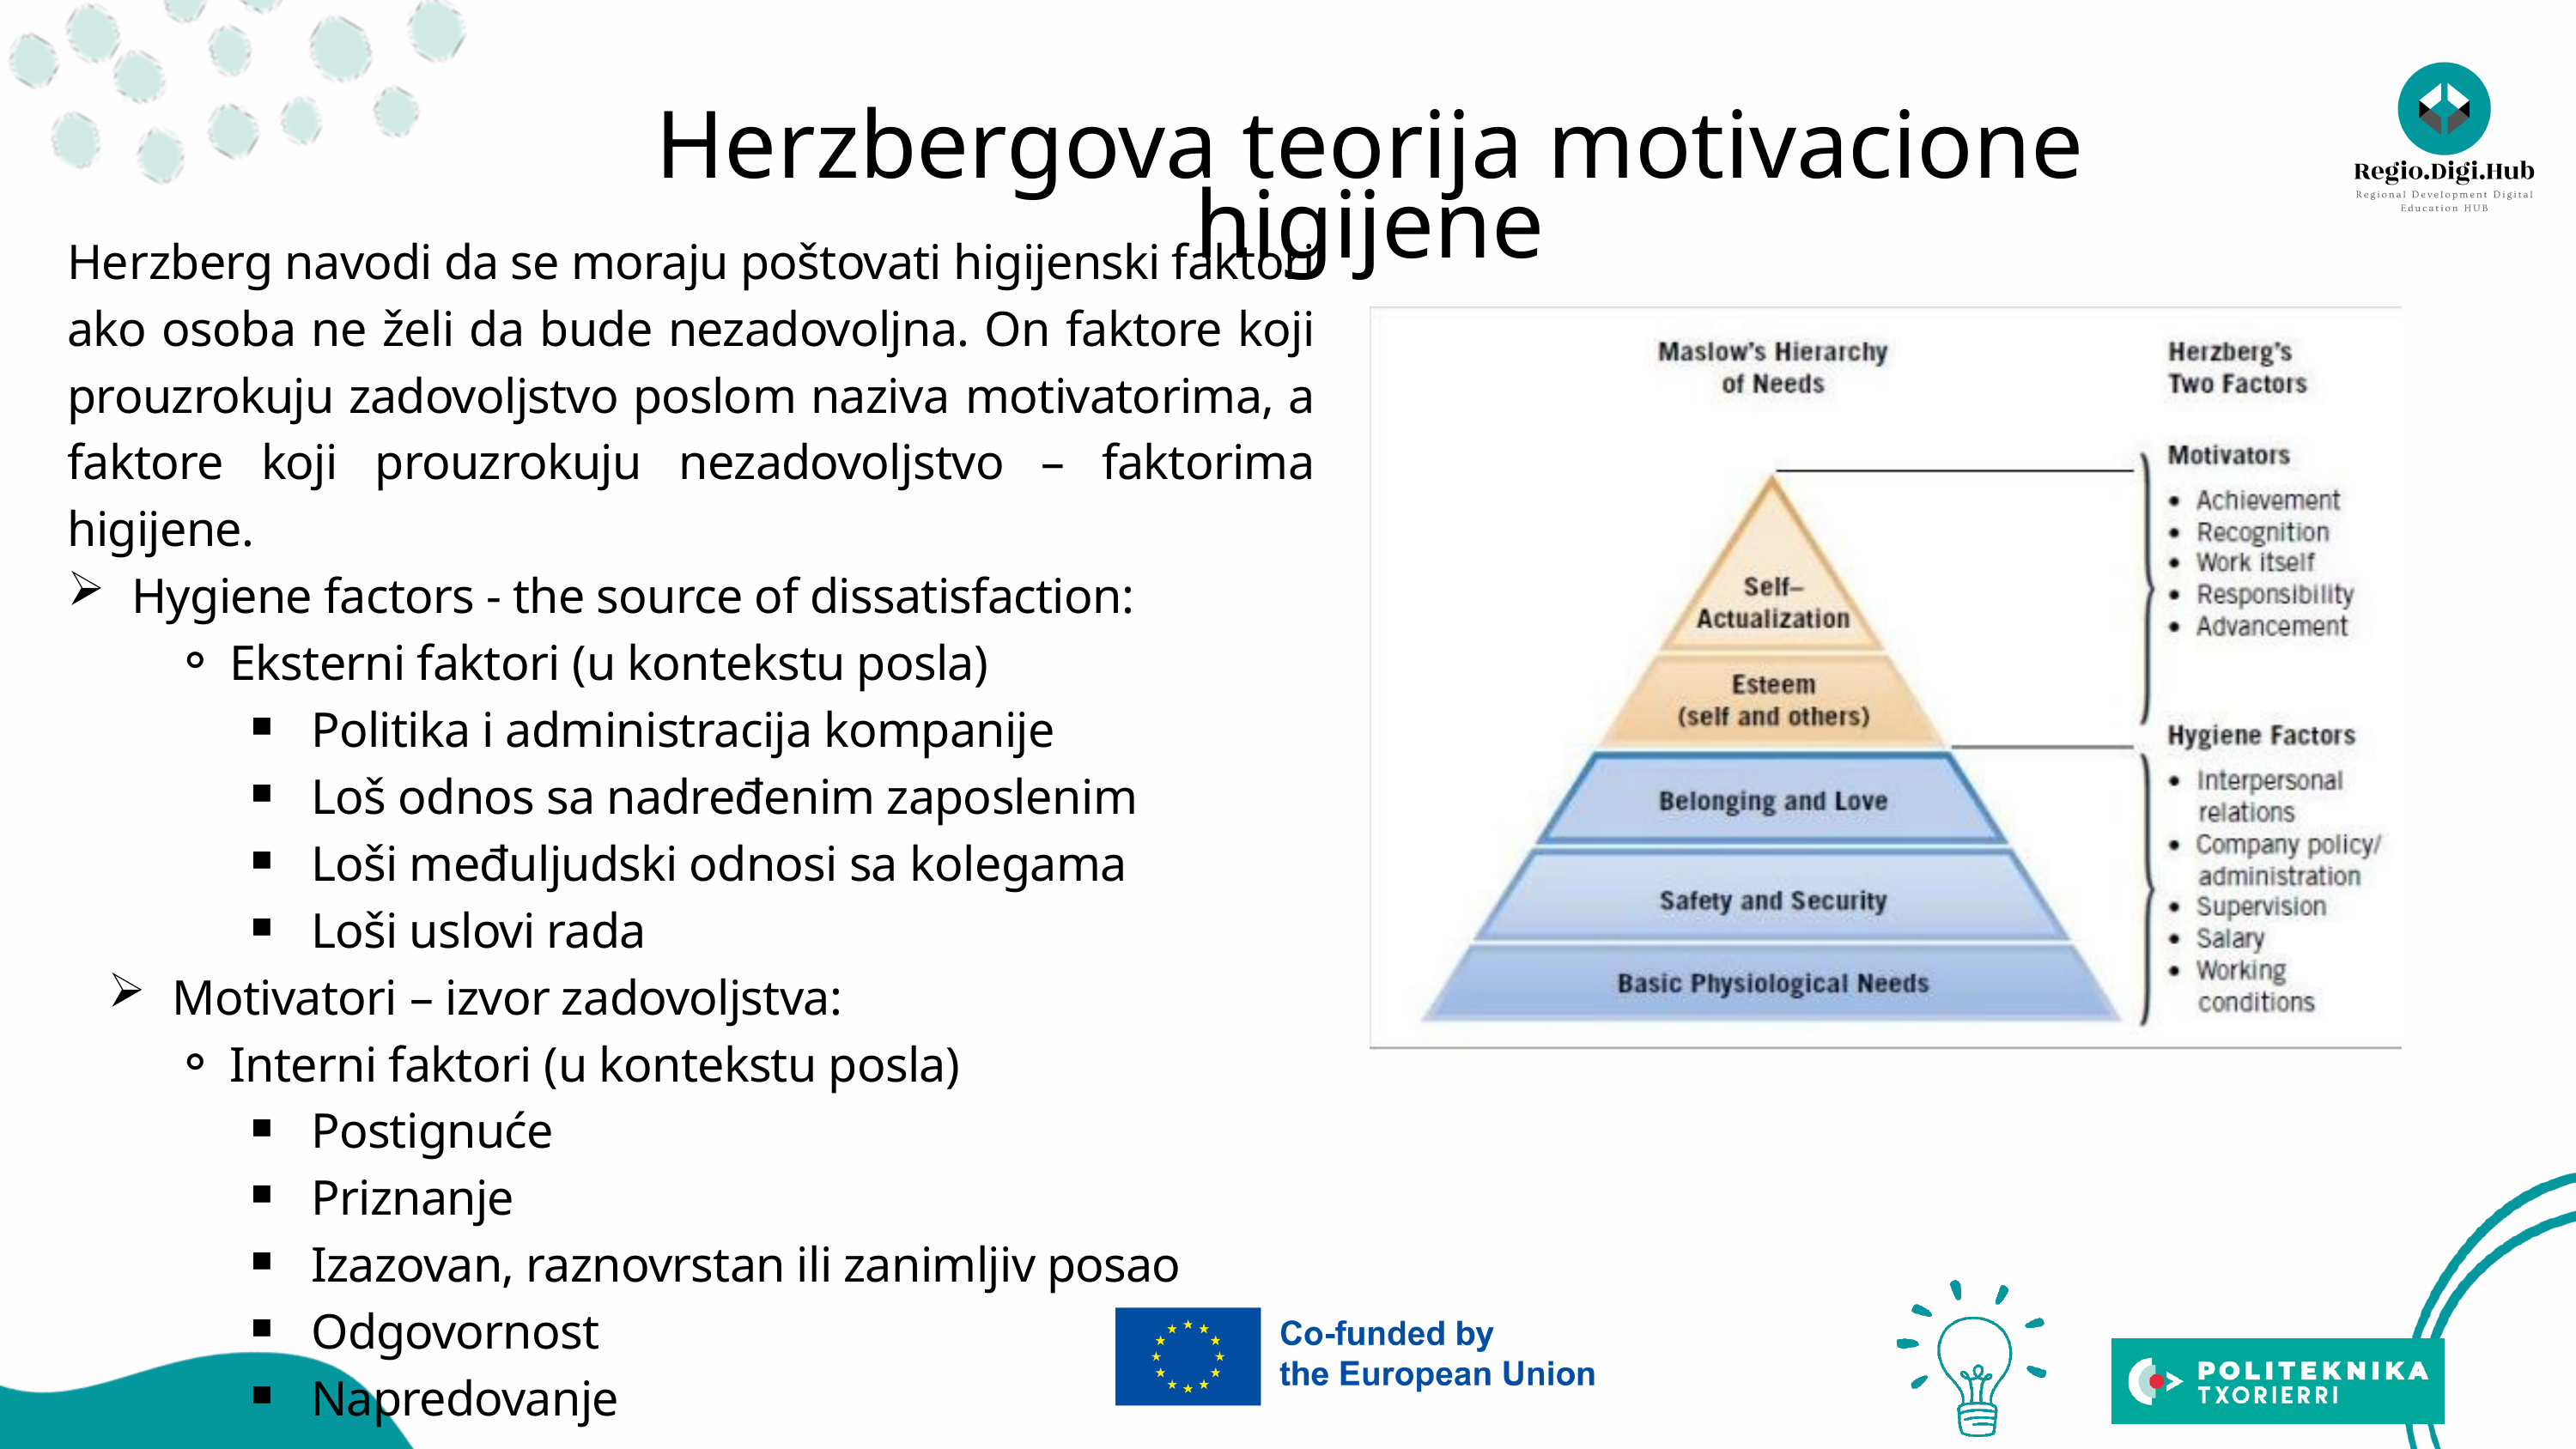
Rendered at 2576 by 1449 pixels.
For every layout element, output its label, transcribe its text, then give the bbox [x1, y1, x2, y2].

picture [2312, 0, 2576, 264]
text_box Herzberg navodi da se moraju poštovati higijenski faktori ako osoba ne želi da bude nezadovoljna. On faktore koji prouzrokuju zadovoljstvo poslom naziva motivatorima, a faktore koji prouzrokuju nezadovoljstvo – faktorima higijene. Hygiene factors - the source of dissatisfaction: Eksterni faktori (u kontekstu posla) Politika i administracija kompanije Loš odnos sa nadređenim zaposlenim Loši međuljudski odnosi sa kolegama Loši uslovi rada Motivatori – izvor zadovoljstva: Interni faktori (u kontekstu posla) Postignuće Priznanje Izazovan, raznovrstan ili zanimljiv posao Odgovornost Napredovanje [67, 221, 1315, 1449]
picture [1108, 1301, 1631, 1412]
text_box Herzbergova teorija motivacione higijene [503, 118, 2236, 374]
picture [2111, 1132, 2576, 1449]
picture [0, 0, 489, 223]
picture [1895, 1280, 2046, 1437]
picture [0, 1178, 663, 1449]
picture [1370, 306, 2402, 1052]
